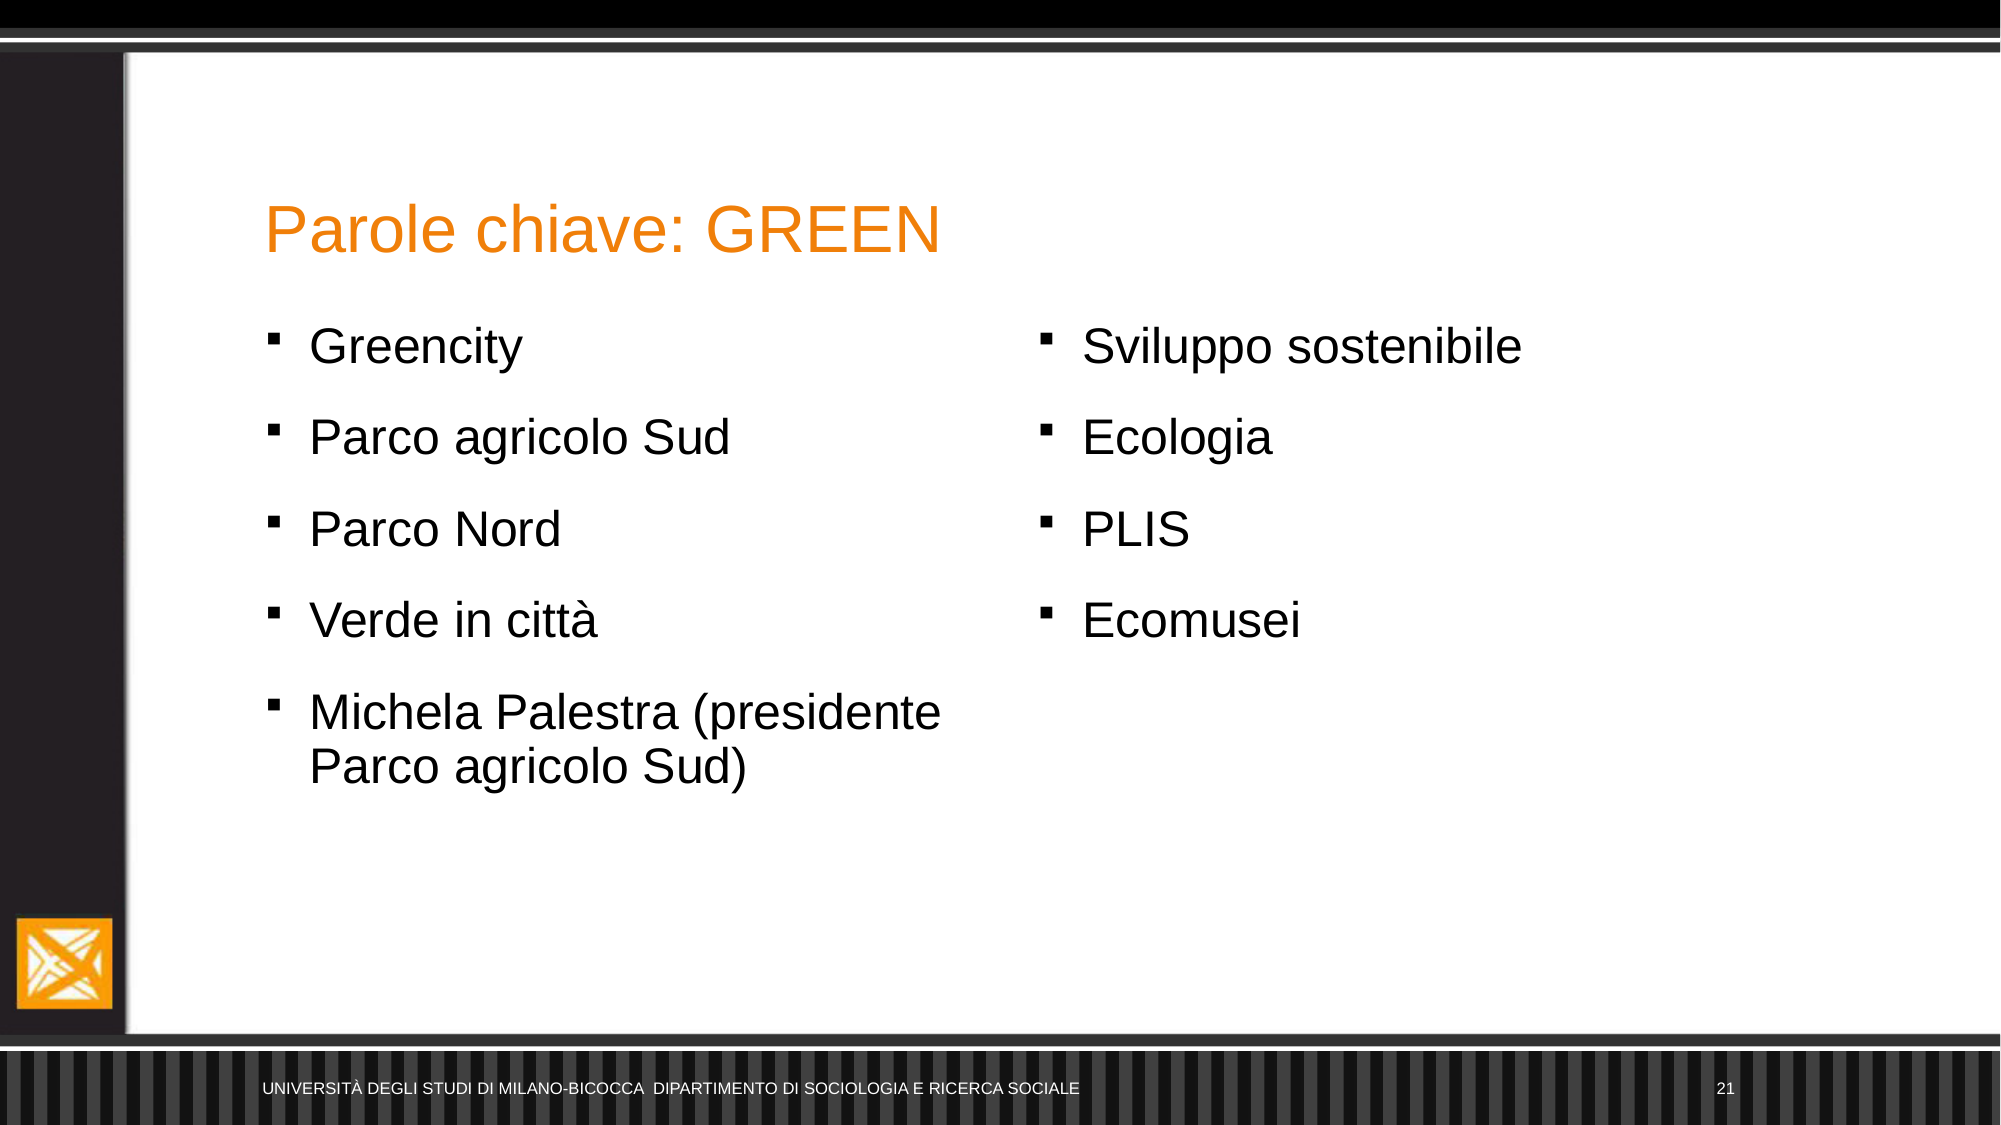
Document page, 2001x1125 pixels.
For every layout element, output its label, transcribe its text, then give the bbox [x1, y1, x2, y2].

slide_number 21 [1596, 1069, 1751, 1107]
picture [0, 53, 2001, 1034]
list Greencity Parco agricolo Sud Parco Nord Verde in città Michela Palestra (presidente Parco agricolo Sud) [249, 312, 978, 984]
list Sviluppo sostenibile Ecologia PLIS Ecomusei [1022, 312, 1751, 984]
footer Università degli Studi di Milano-Bicocca Dipartimento di Sociologia e Ricerca Sociale [247, 1069, 1243, 1107]
title Parole chiave: GREEN [249, 99, 1751, 275]
